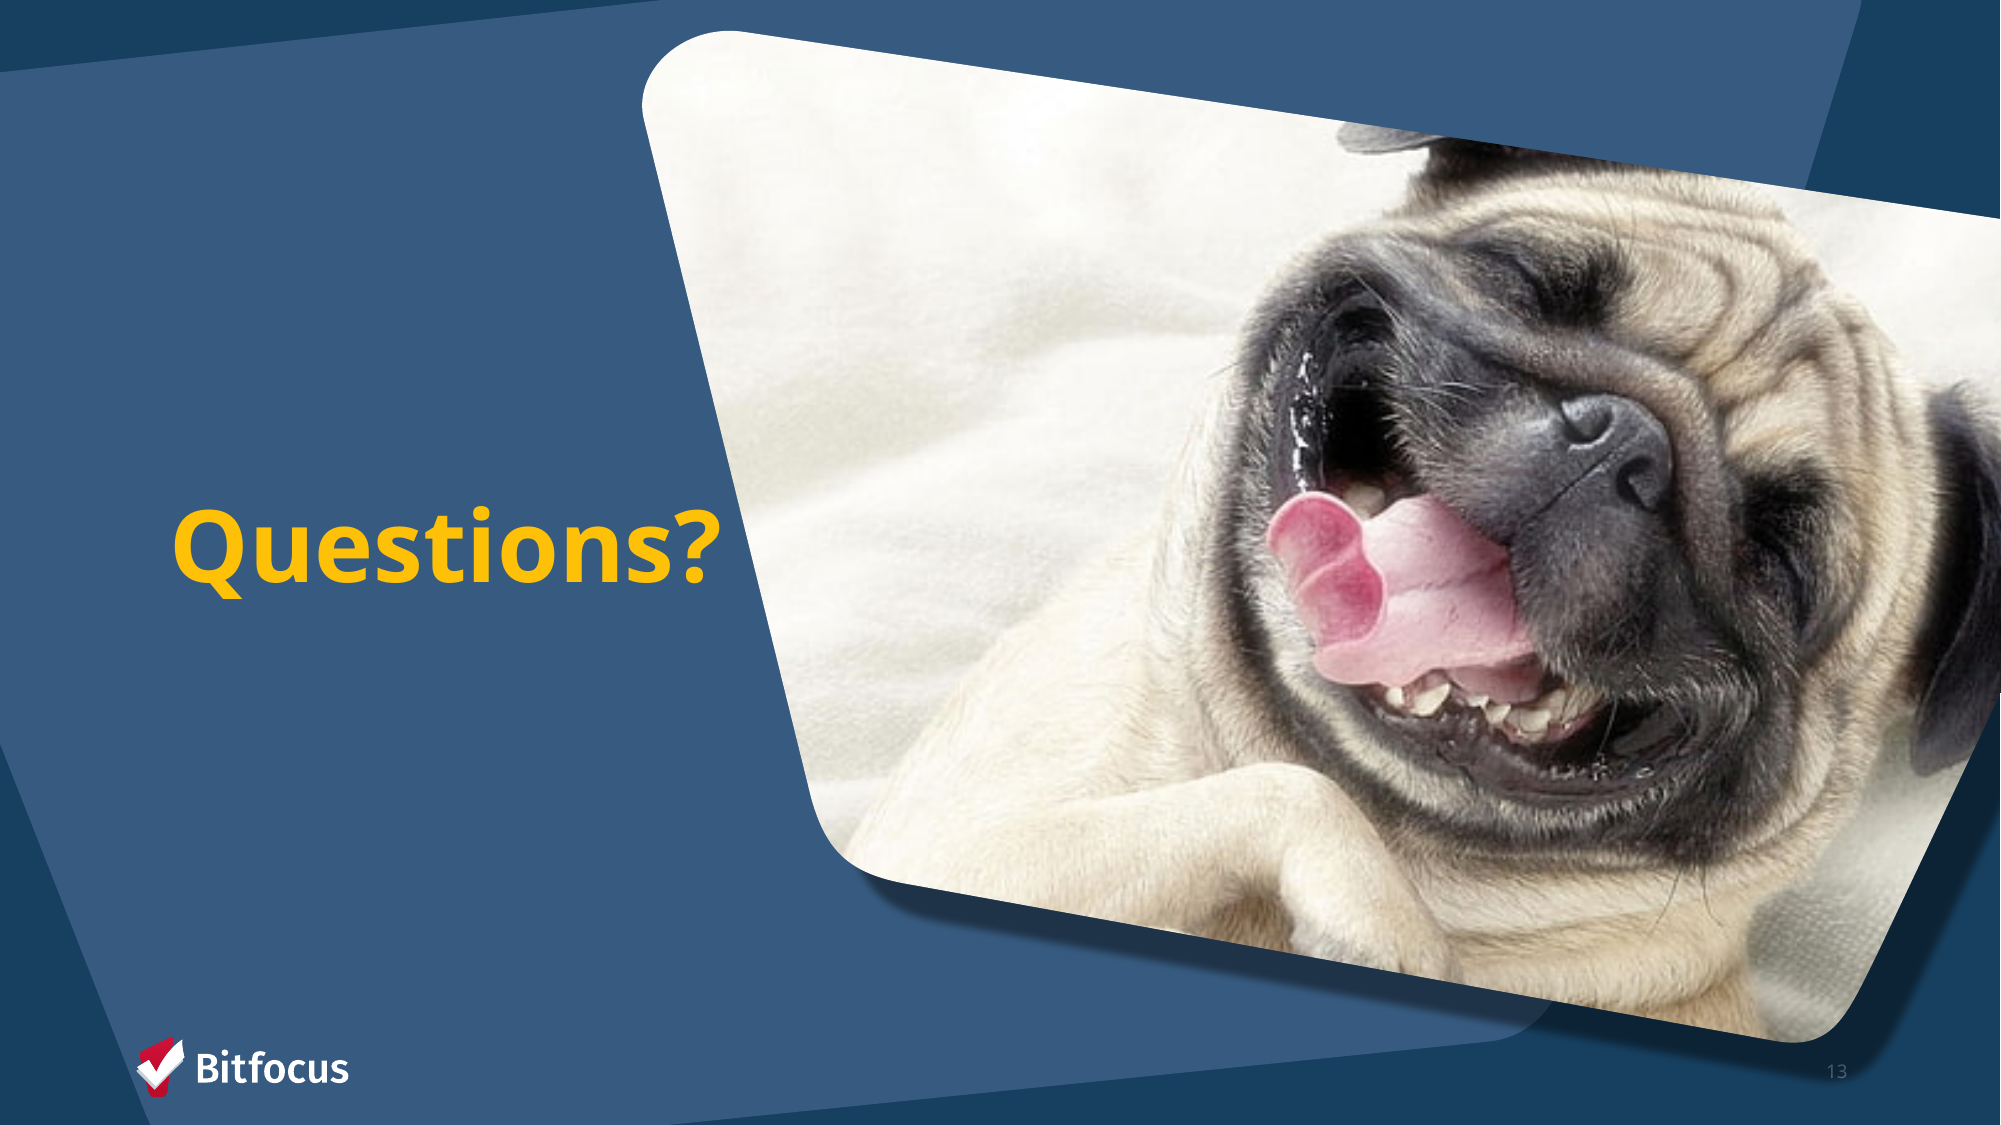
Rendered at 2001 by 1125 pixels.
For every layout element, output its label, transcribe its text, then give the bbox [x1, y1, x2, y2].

slide_number 13 [1412, 1051, 1863, 1103]
title Questions? [154, 219, 636, 612]
picture [641, 30, 2001, 1043]
